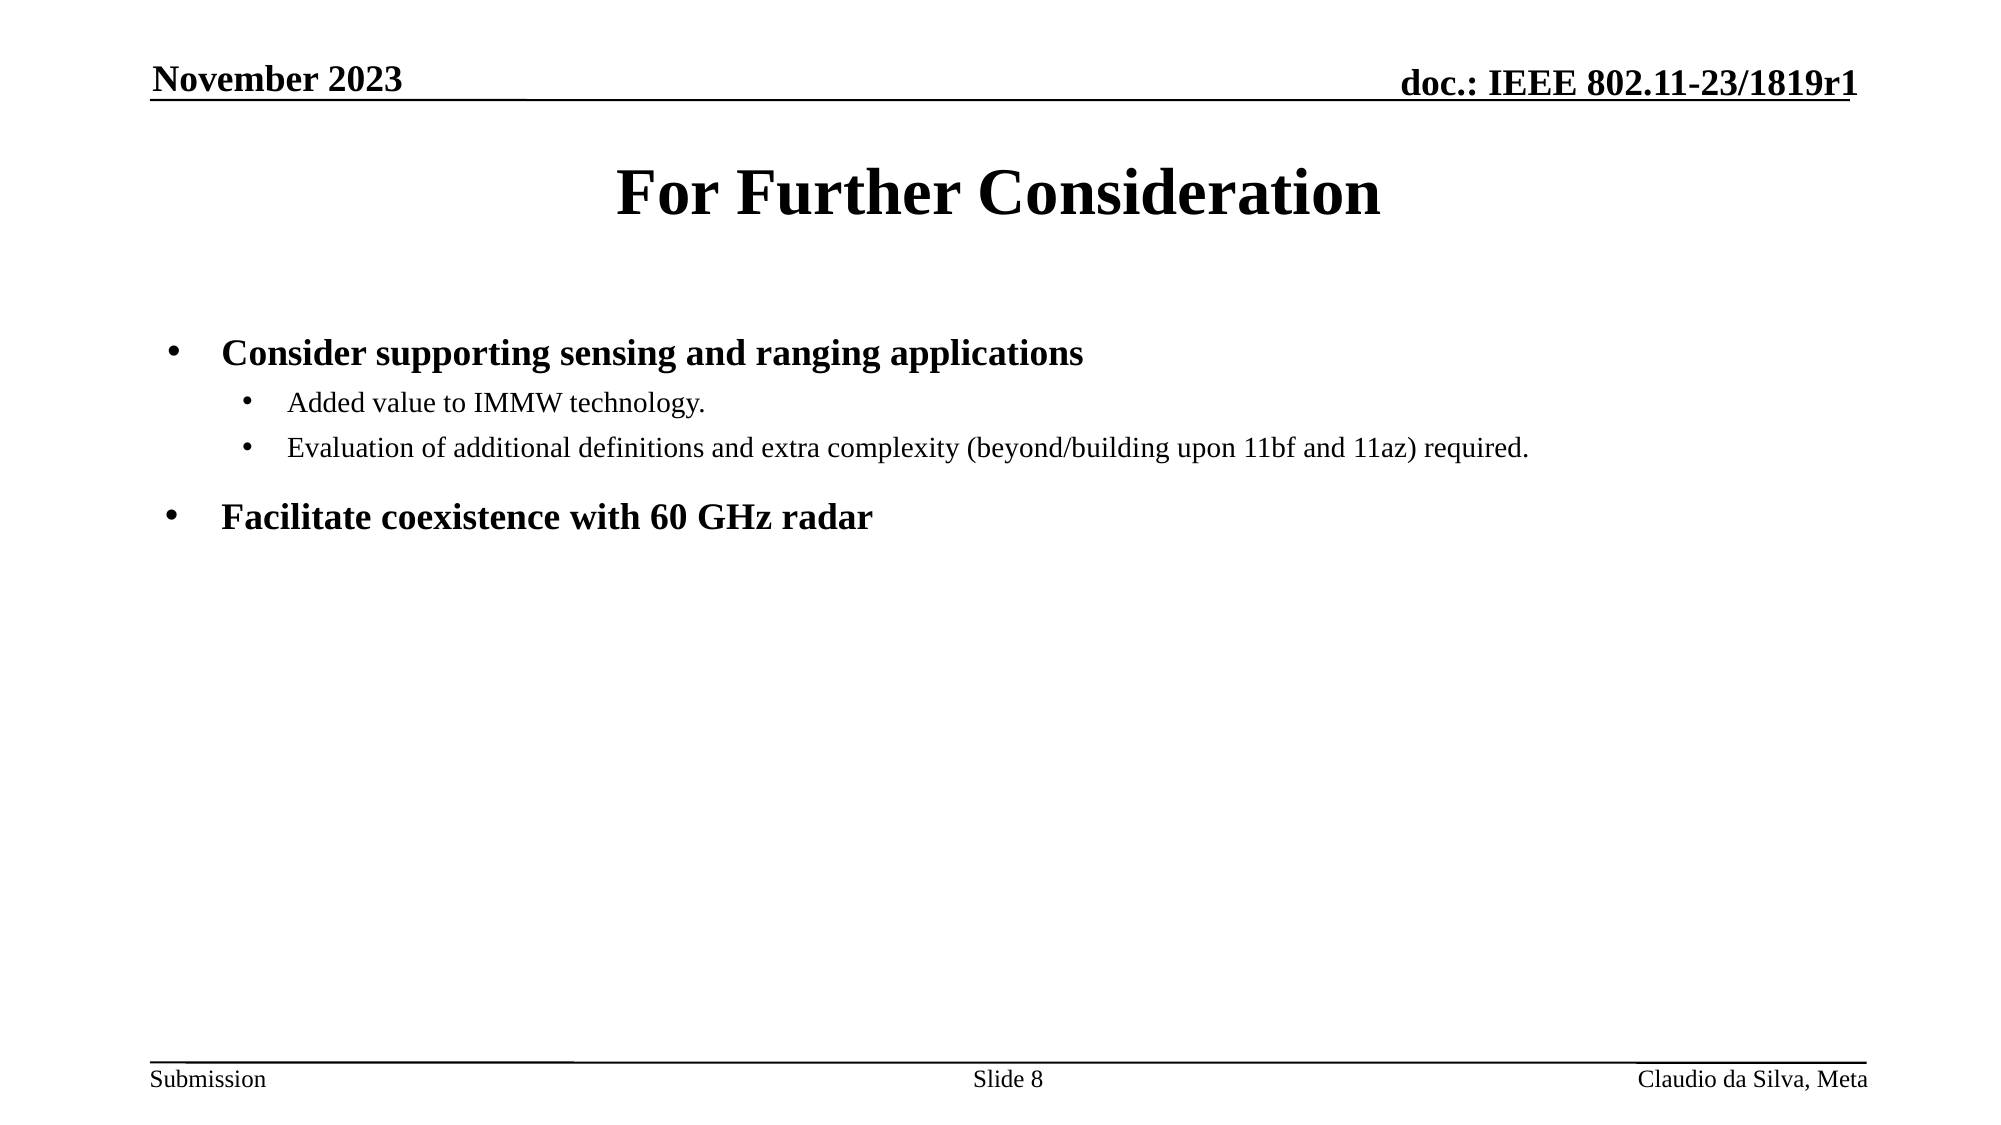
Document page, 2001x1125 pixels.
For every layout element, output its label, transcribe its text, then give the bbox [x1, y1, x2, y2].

footer Claudio da Silva, Meta [1171, 1062, 1869, 1092]
title For Further Consideration [150, 100, 1850, 275]
list Consider supporting sensing and ranging applications Added value to IMMW technology. Evaluation of additional definitions and extra complexity (beyond/building upon 11bf and 11az) required. Facilitate coexistence with 60 GHz radar [150, 320, 1869, 617]
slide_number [152, 54, 563, 100]
slide_number Slide 8 [950, 1062, 1066, 1122]
